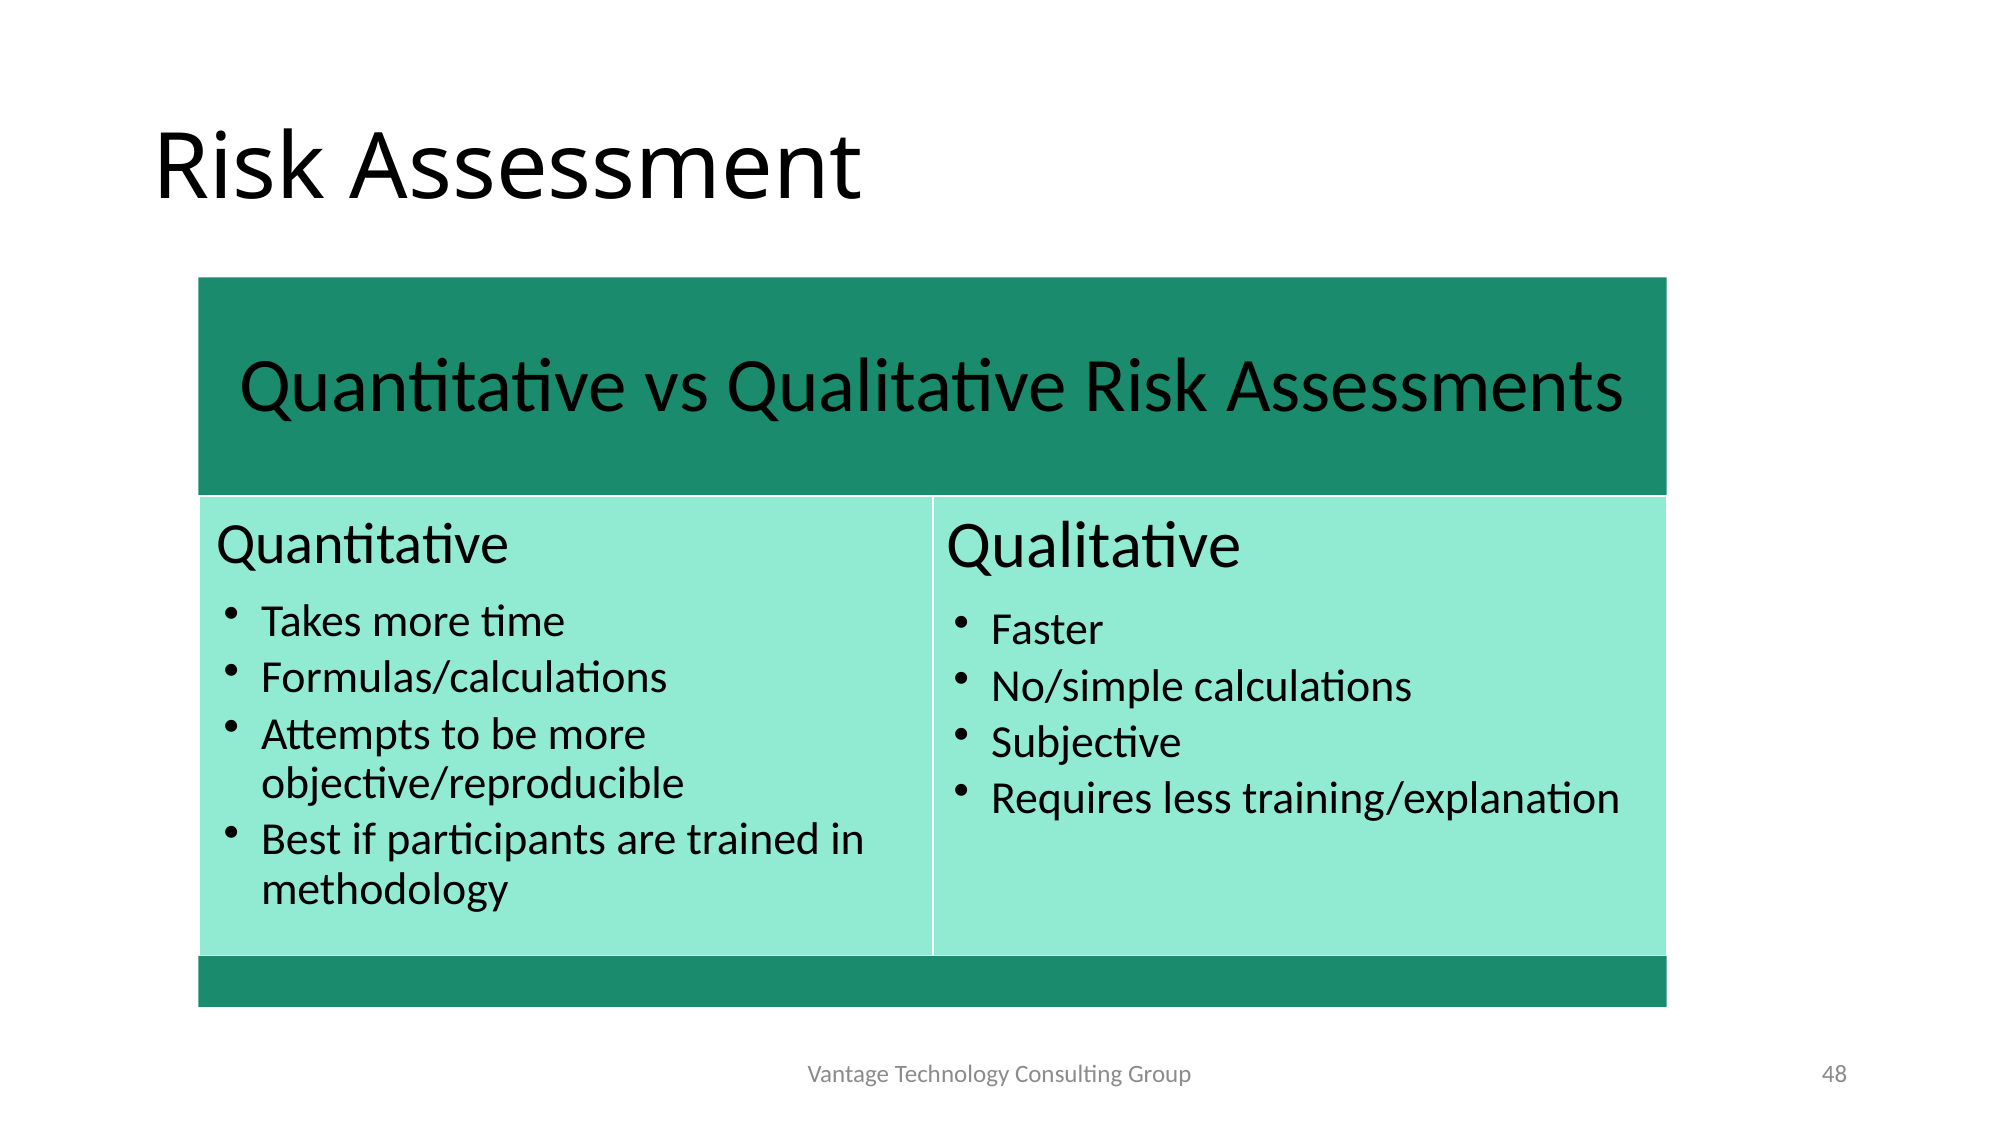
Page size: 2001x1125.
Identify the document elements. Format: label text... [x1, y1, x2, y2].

title Risk Assessment [137, 59, 1863, 278]
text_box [198, 277, 1667, 1007]
footer Vantage Technology Consulting Group [662, 1042, 1338, 1103]
slide_number 48 [1412, 1042, 1863, 1103]
